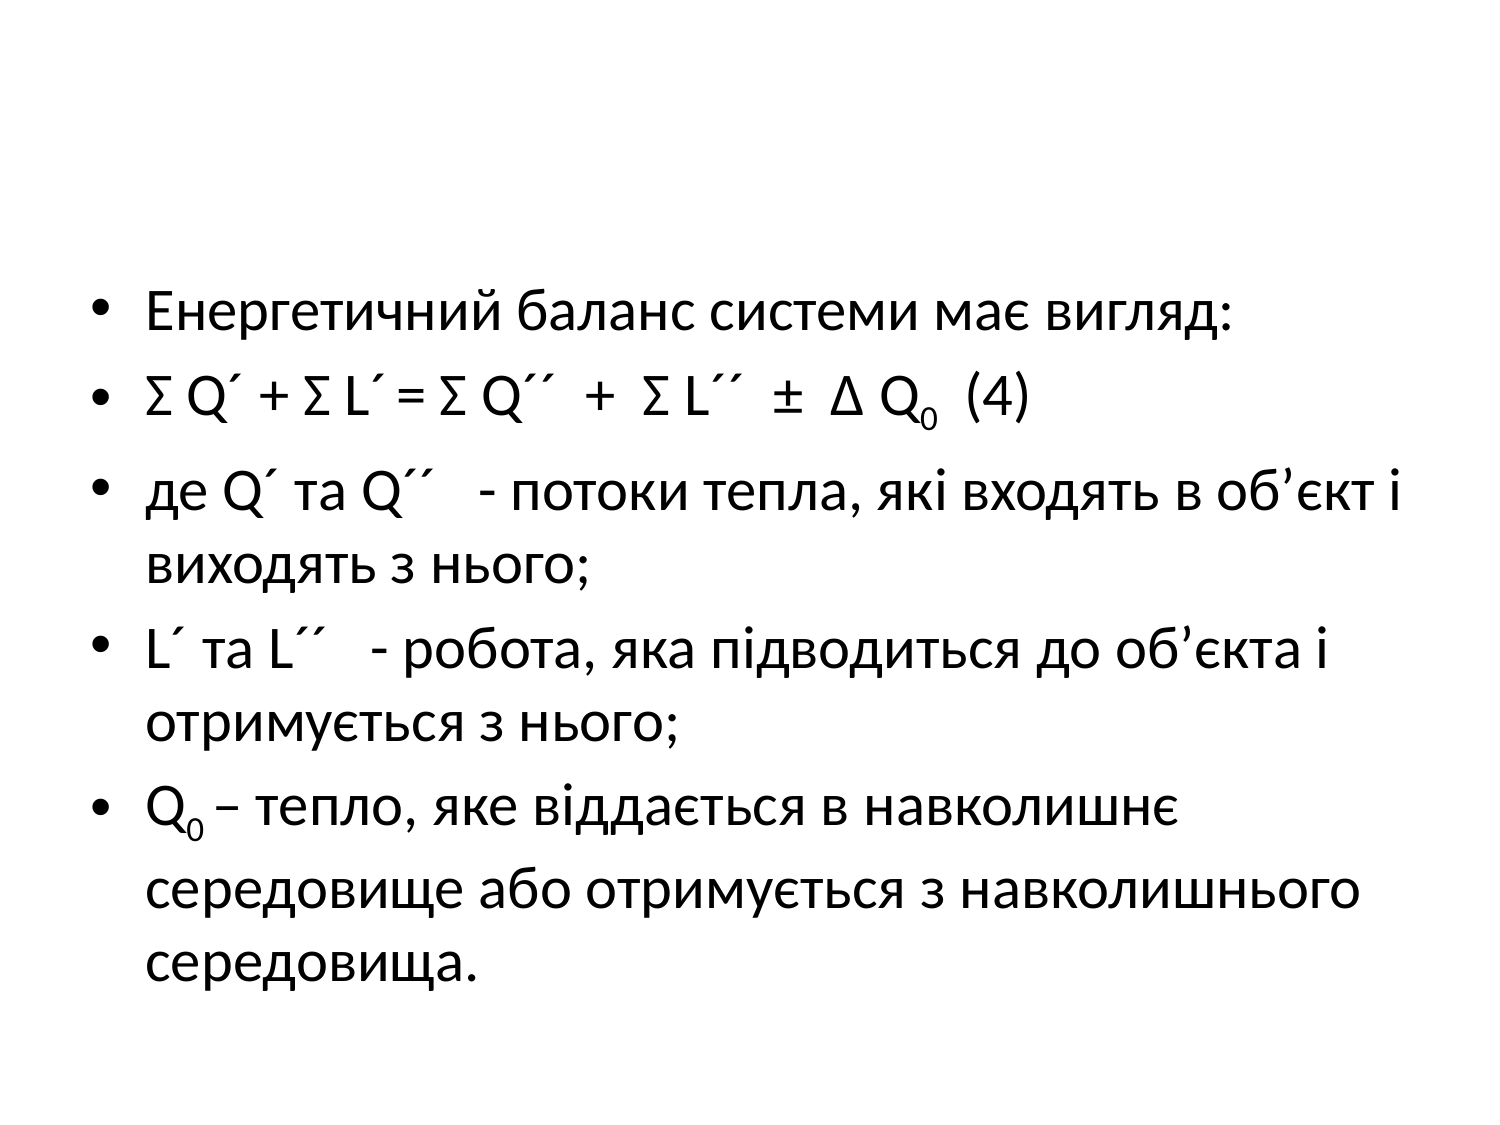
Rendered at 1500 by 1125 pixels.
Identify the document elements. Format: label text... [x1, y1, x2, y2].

list Енергетичний баланс системи має вигляд: Σ Q´ + Σ L´ = Σ Q´´ + Σ L´´ ± ∆ Q0 (4) де Q´ та Q´´ - потоки тепла, які входять в об’єкт і виходять з нього; L´ та L´´ - робота, яка підводиться до об’єкта і отримується з нього; Q0 – тепло, яке віддається в навколишнє середовище або отримується з навколишнього середовища. [75, 262, 1425, 1005]
